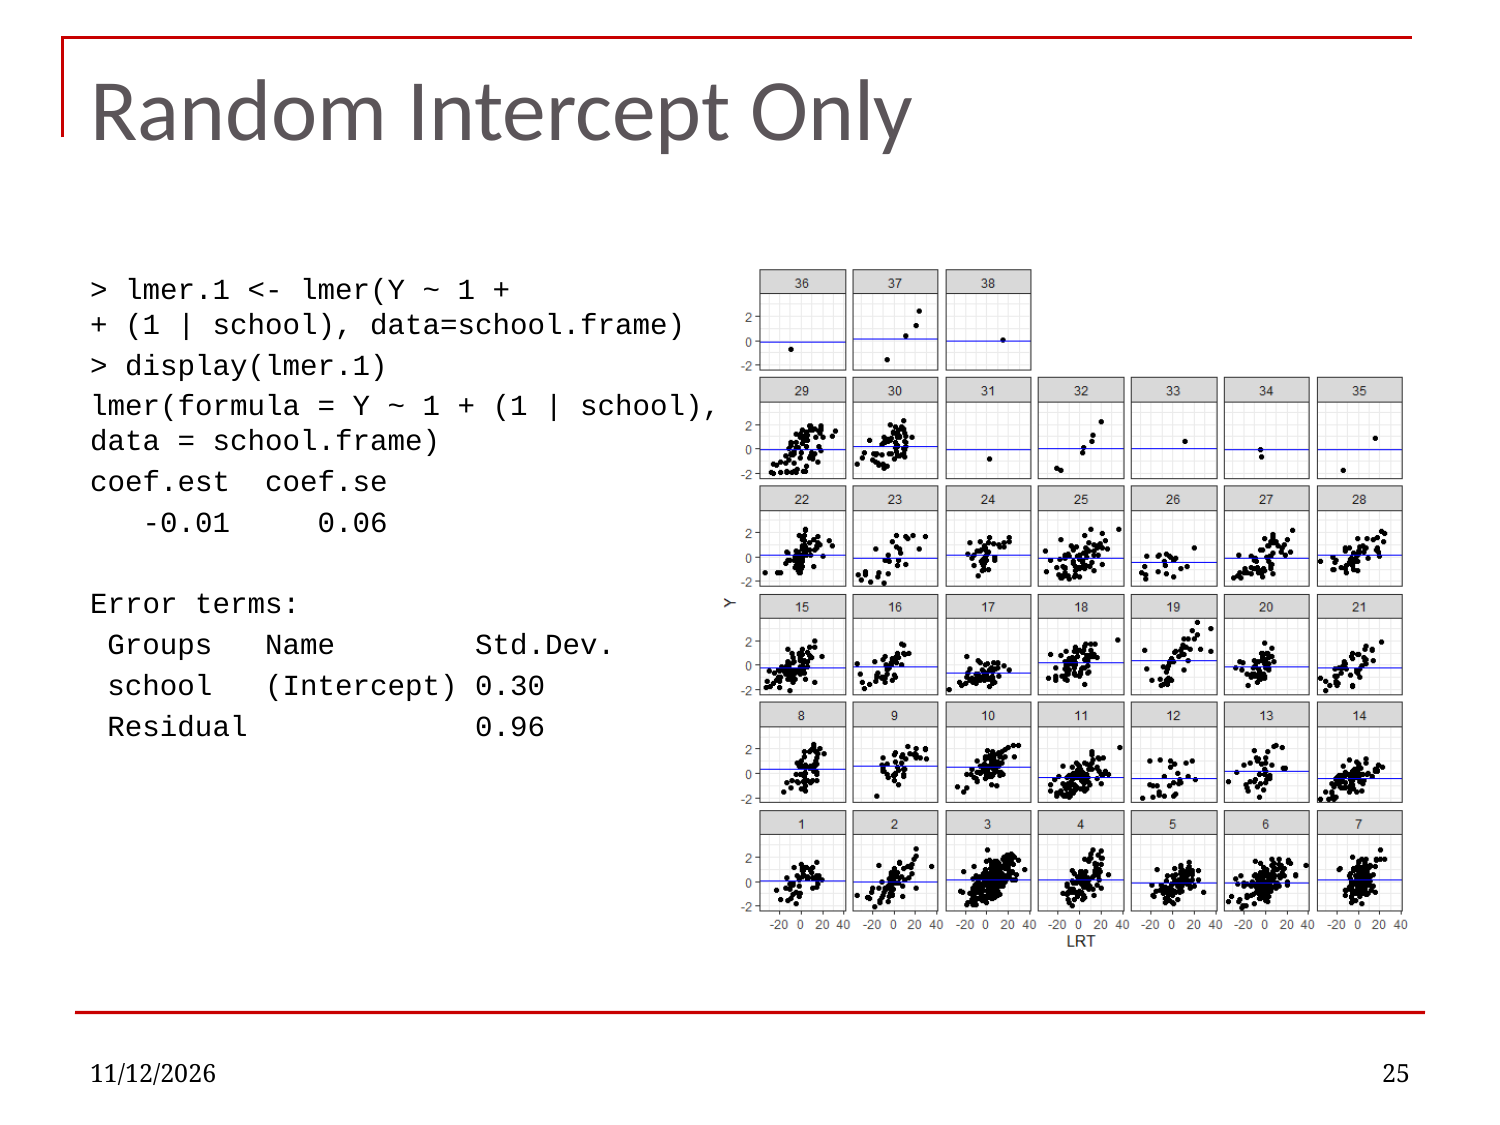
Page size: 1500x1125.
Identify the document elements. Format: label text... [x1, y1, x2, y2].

slide_number 25 [1074, 1024, 1425, 1100]
title Random Intercept Only [75, 45, 1425, 233]
list > lmer.1 <- lmer(Y ~ 1 + + (1 | school), data=school.frame) > display(lmer.1) lmer(formula = Y ~ 1 + (1 | school), data = school.frame) coef.est coef.se -0.01 0.06 Error terms: Groups Name Std.Dev. school (Intercept) 0.30 Residual 0.96 [75, 262, 738, 1006]
picture [715, 262, 1411, 957]
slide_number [75, 1024, 425, 1100]
